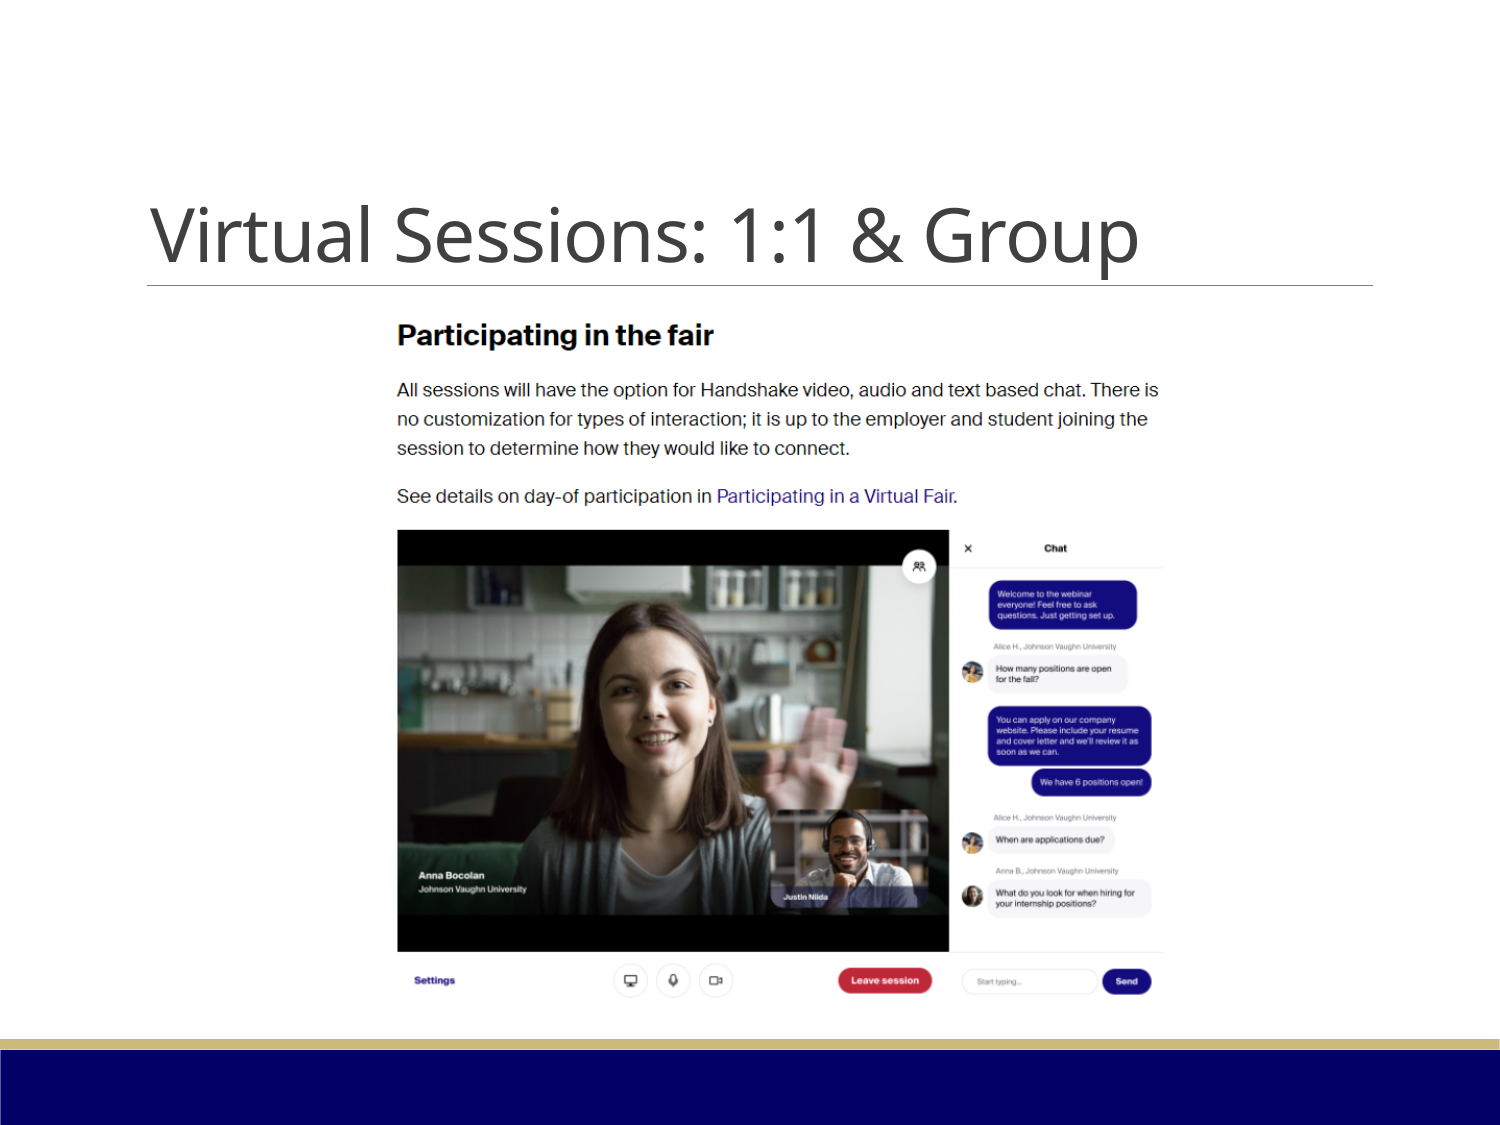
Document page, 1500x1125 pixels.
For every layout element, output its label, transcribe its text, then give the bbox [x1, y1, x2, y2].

picture [385, 311, 1185, 1026]
title Virtual Sessions: 1:1 & Group [135, 47, 1373, 285]
